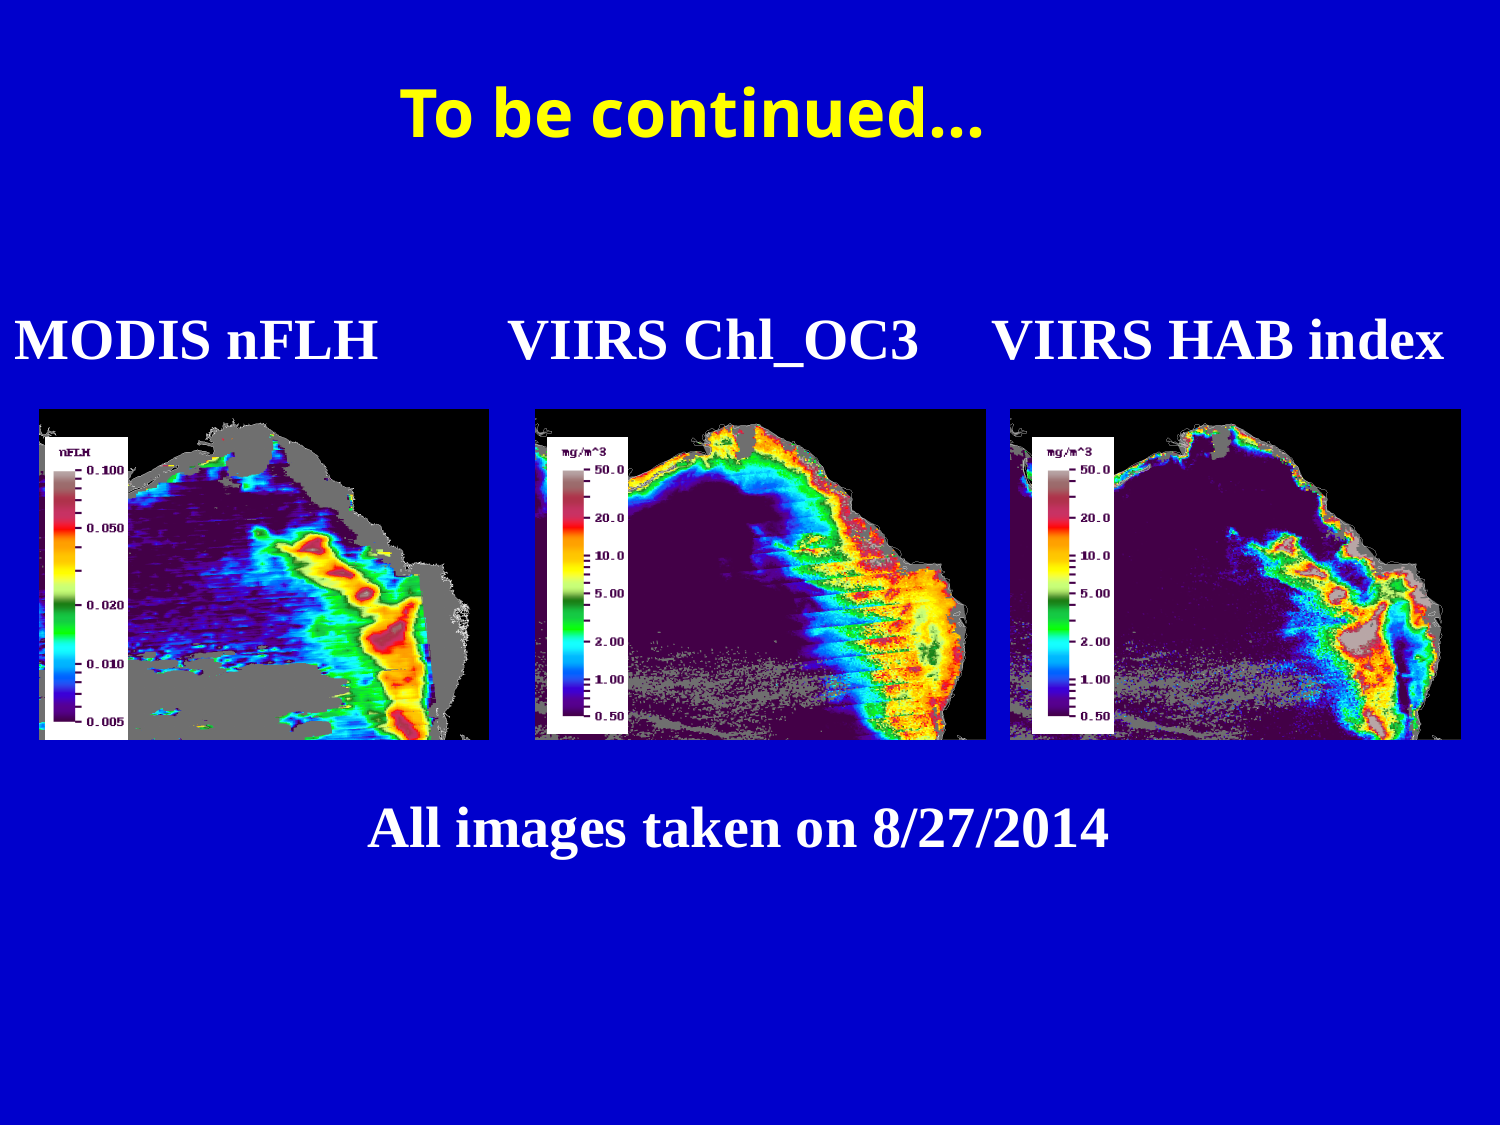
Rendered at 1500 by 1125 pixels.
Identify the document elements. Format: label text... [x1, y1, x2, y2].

text_box All images taken on 8/27/2014 [352, 781, 1169, 867]
picture [38, 409, 490, 740]
text_box MODIS nFLH VIIRS Chl_OC3 VIIRS HAB index [0, 293, 1500, 379]
picture [351, 732, 382, 740]
picture [535, 409, 986, 740]
text_box To be continued… [384, 63, 1073, 159]
picture [349, 727, 364, 732]
picture [1010, 409, 1461, 740]
